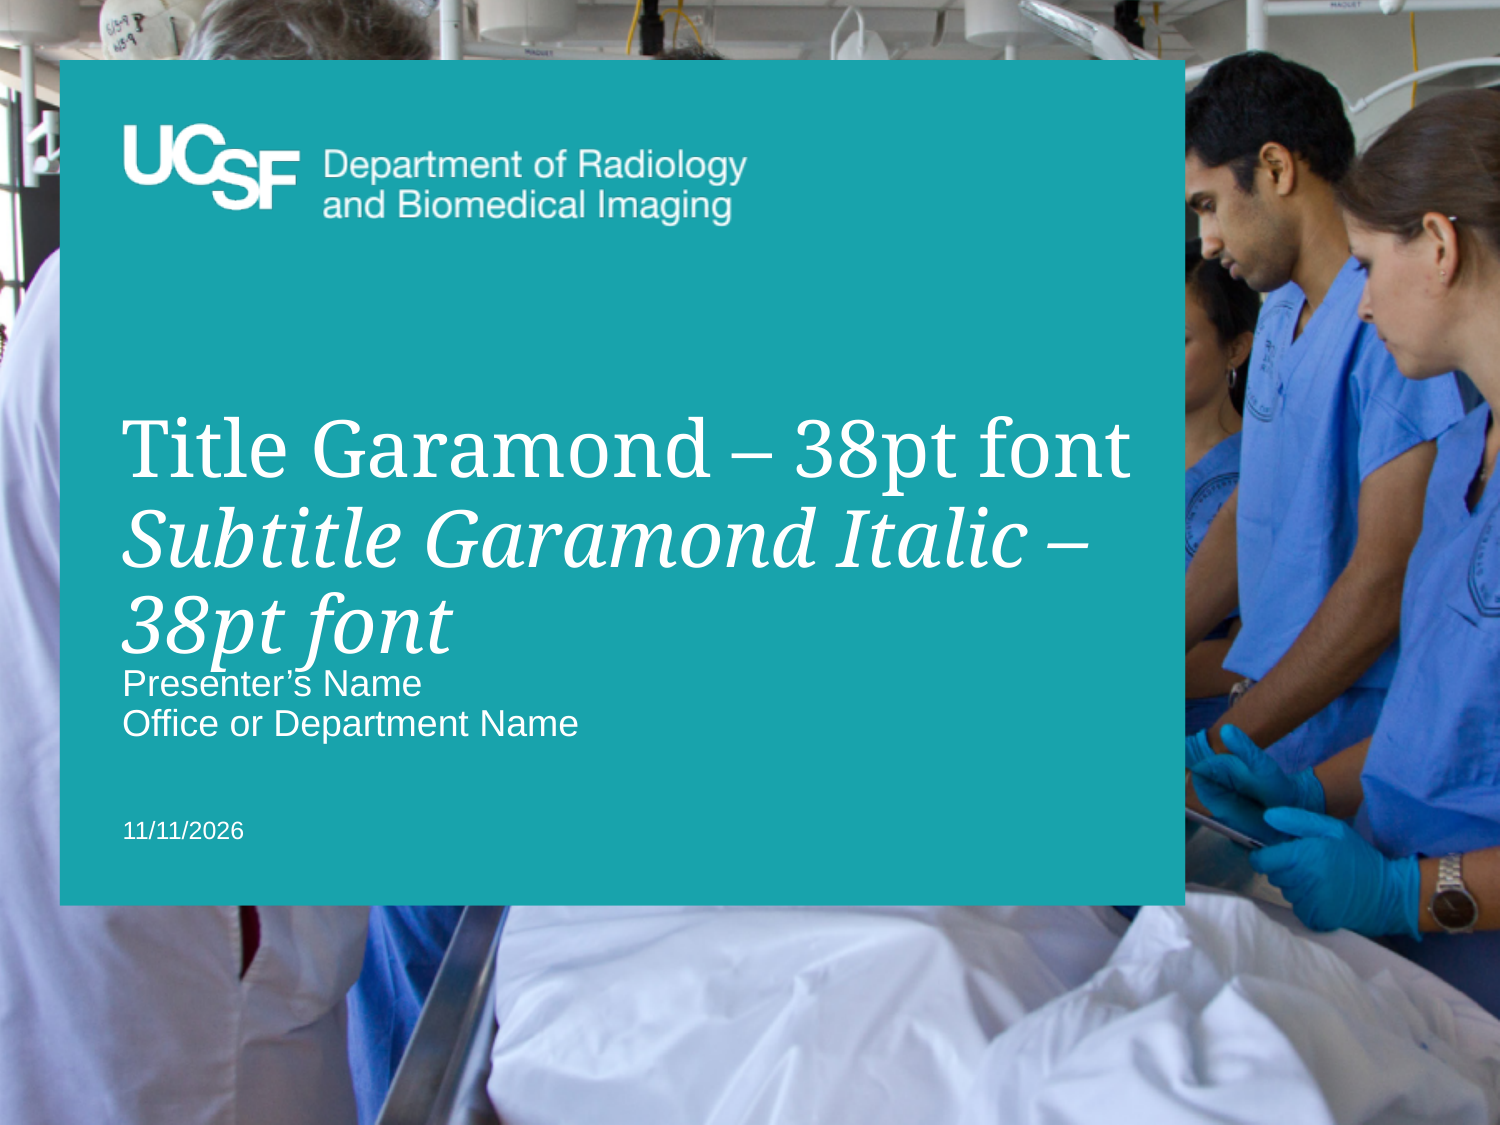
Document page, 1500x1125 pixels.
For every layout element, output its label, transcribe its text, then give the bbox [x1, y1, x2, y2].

list Presenter’s Name Office or Department Name [122, 663, 1184, 736]
list Subtitle Garamond Italic – 38pt font [107, 492, 1182, 576]
picture [0, 0, 1500, 1125]
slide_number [122, 805, 439, 845]
title Title Garamond – 38pt font [106, 401, 1186, 503]
